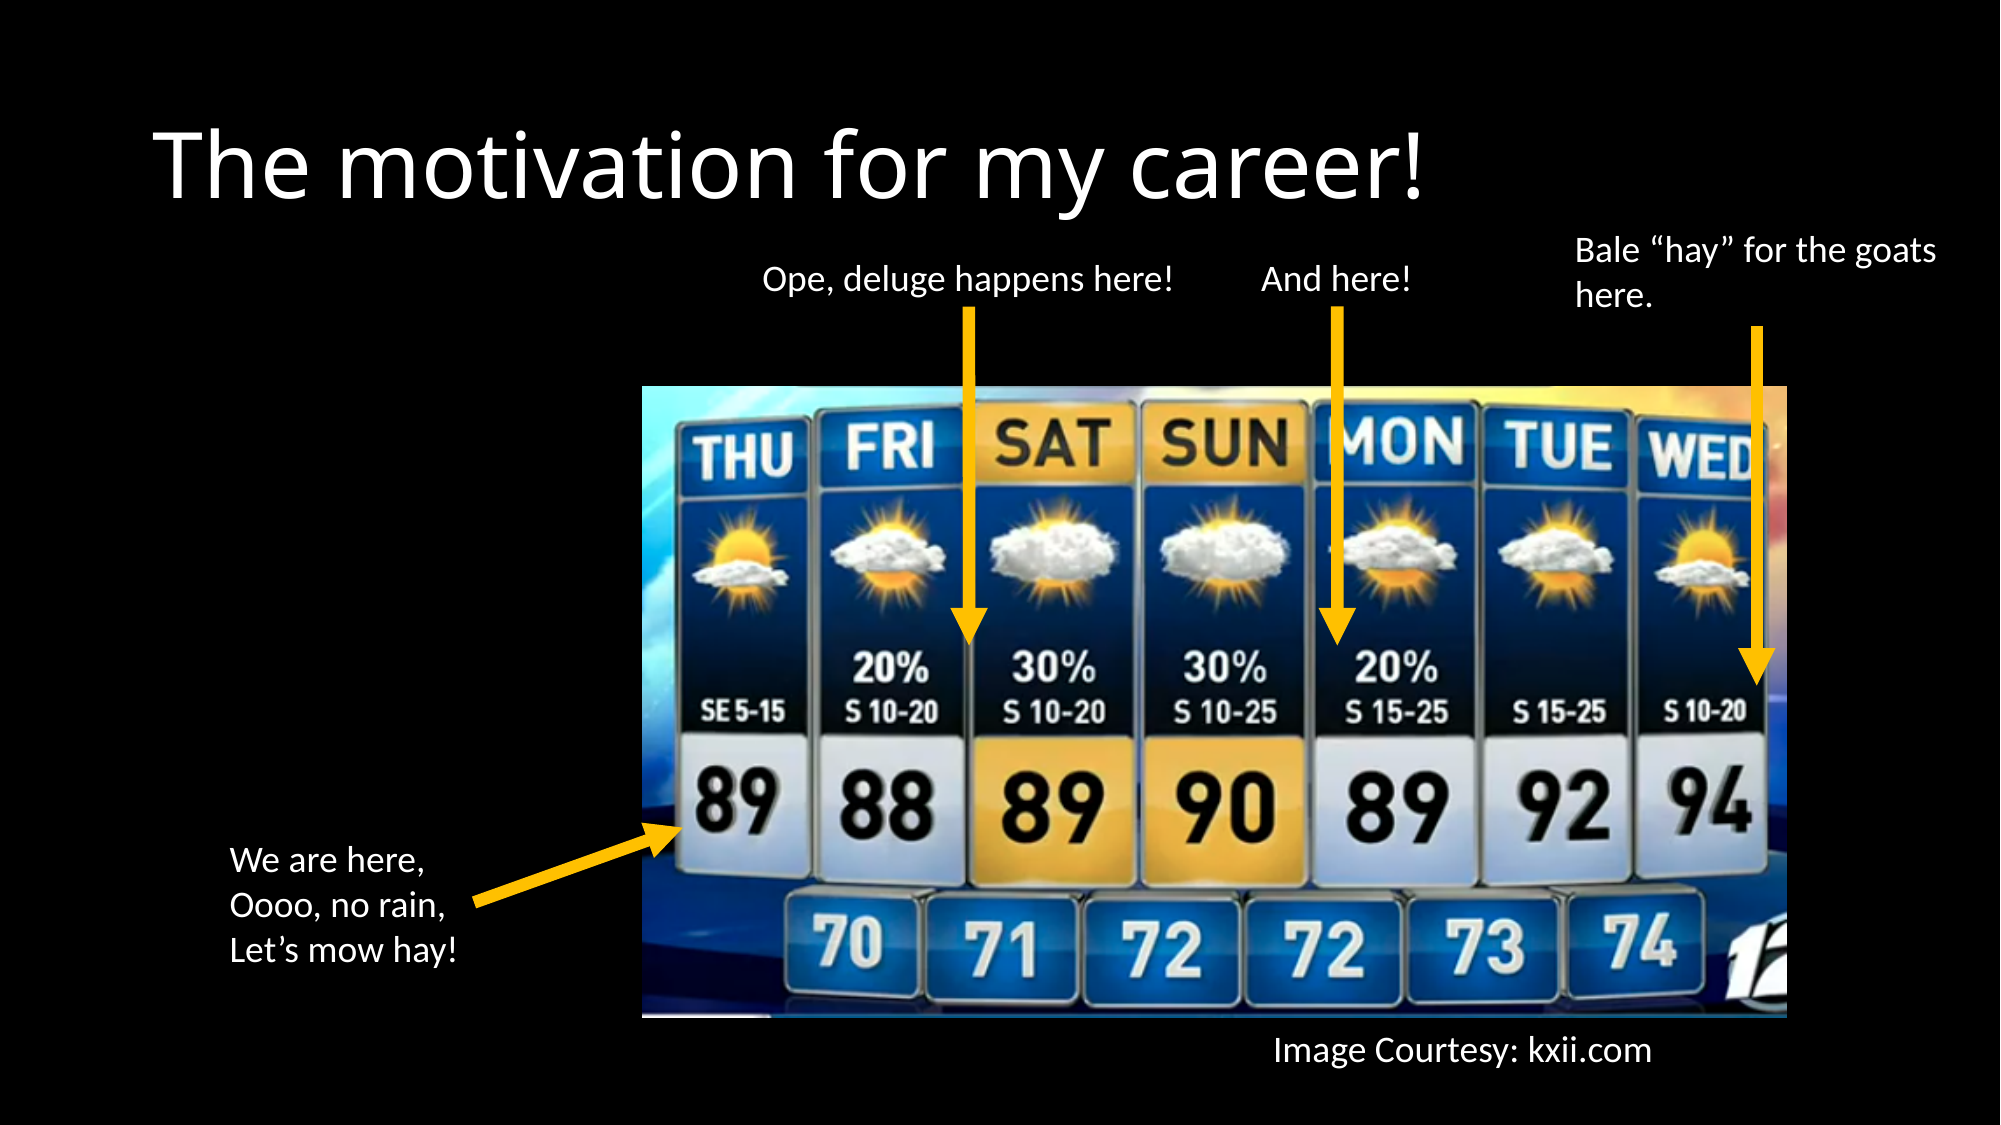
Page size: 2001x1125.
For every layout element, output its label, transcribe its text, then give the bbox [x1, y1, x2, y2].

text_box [1245, 246, 1430, 646]
title The motivation for my career! [137, 59, 1863, 278]
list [642, 386, 1787, 1018]
text_box Image Courtesy: kxii.com [1258, 1018, 1669, 1078]
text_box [744, 246, 1194, 646]
text_box We are here, Oooo, no rain, Let’s mow hay! [214, 827, 474, 978]
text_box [1559, 217, 1954, 686]
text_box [475, 827, 683, 904]
